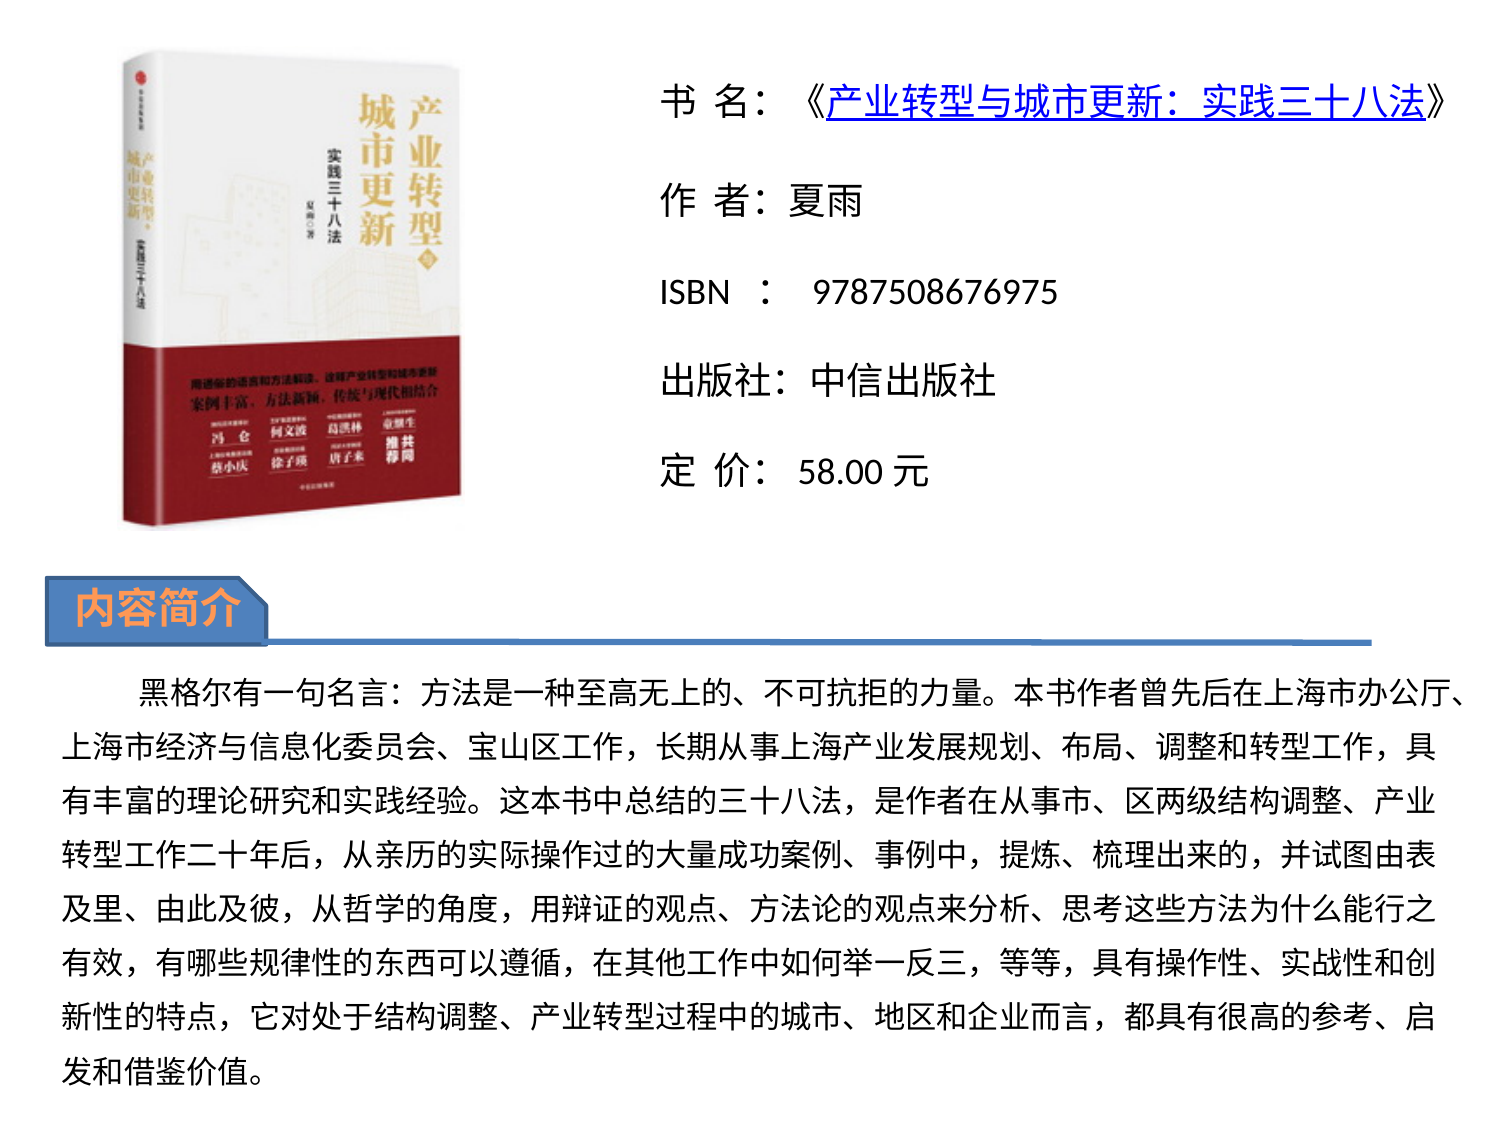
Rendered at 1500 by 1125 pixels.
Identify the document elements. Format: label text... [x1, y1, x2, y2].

text_box 书 名：《产业转型与城市更新：实践三十八法》 作 者：夏雨 ISBN ： 9787508676975 出版社：中信出版社 定 价：58.00元 [644, 70, 1500, 500]
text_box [46, 573, 1372, 645]
text_box 黑格尔有一句名言：方法是一种至高无上的、不可抗拒的力量。本书作者曾先后在上海市办公厅、上海市经济与信息化委员会、宝山区工作，长期从事上海产业发展规划、布局、调整和转型工作，具有丰富的理论研究和实践经验。这本书中总结的三十八法，是作者在从事市、区两级结构调整、产业转型工作二十年后，从亲历的实际操作过的大量成功案例、事例中，提炼、梳理出来的，并试图由表及里、由此及彼，从哲学的角度，用辩证的观点、方法论的观点来分析、思考这些方法为什么能行之有效，有哪些规律性的东西可以遵循，在其他工作中如何举一反三，等等，具有操作性、实战性和创新性的特点，它对处于结构调整、产业转型过程中的城市、地区和企业而言，都具有很高的参考、启发和借鉴价值。 [46, 648, 1477, 1097]
picture [116, 46, 466, 531]
